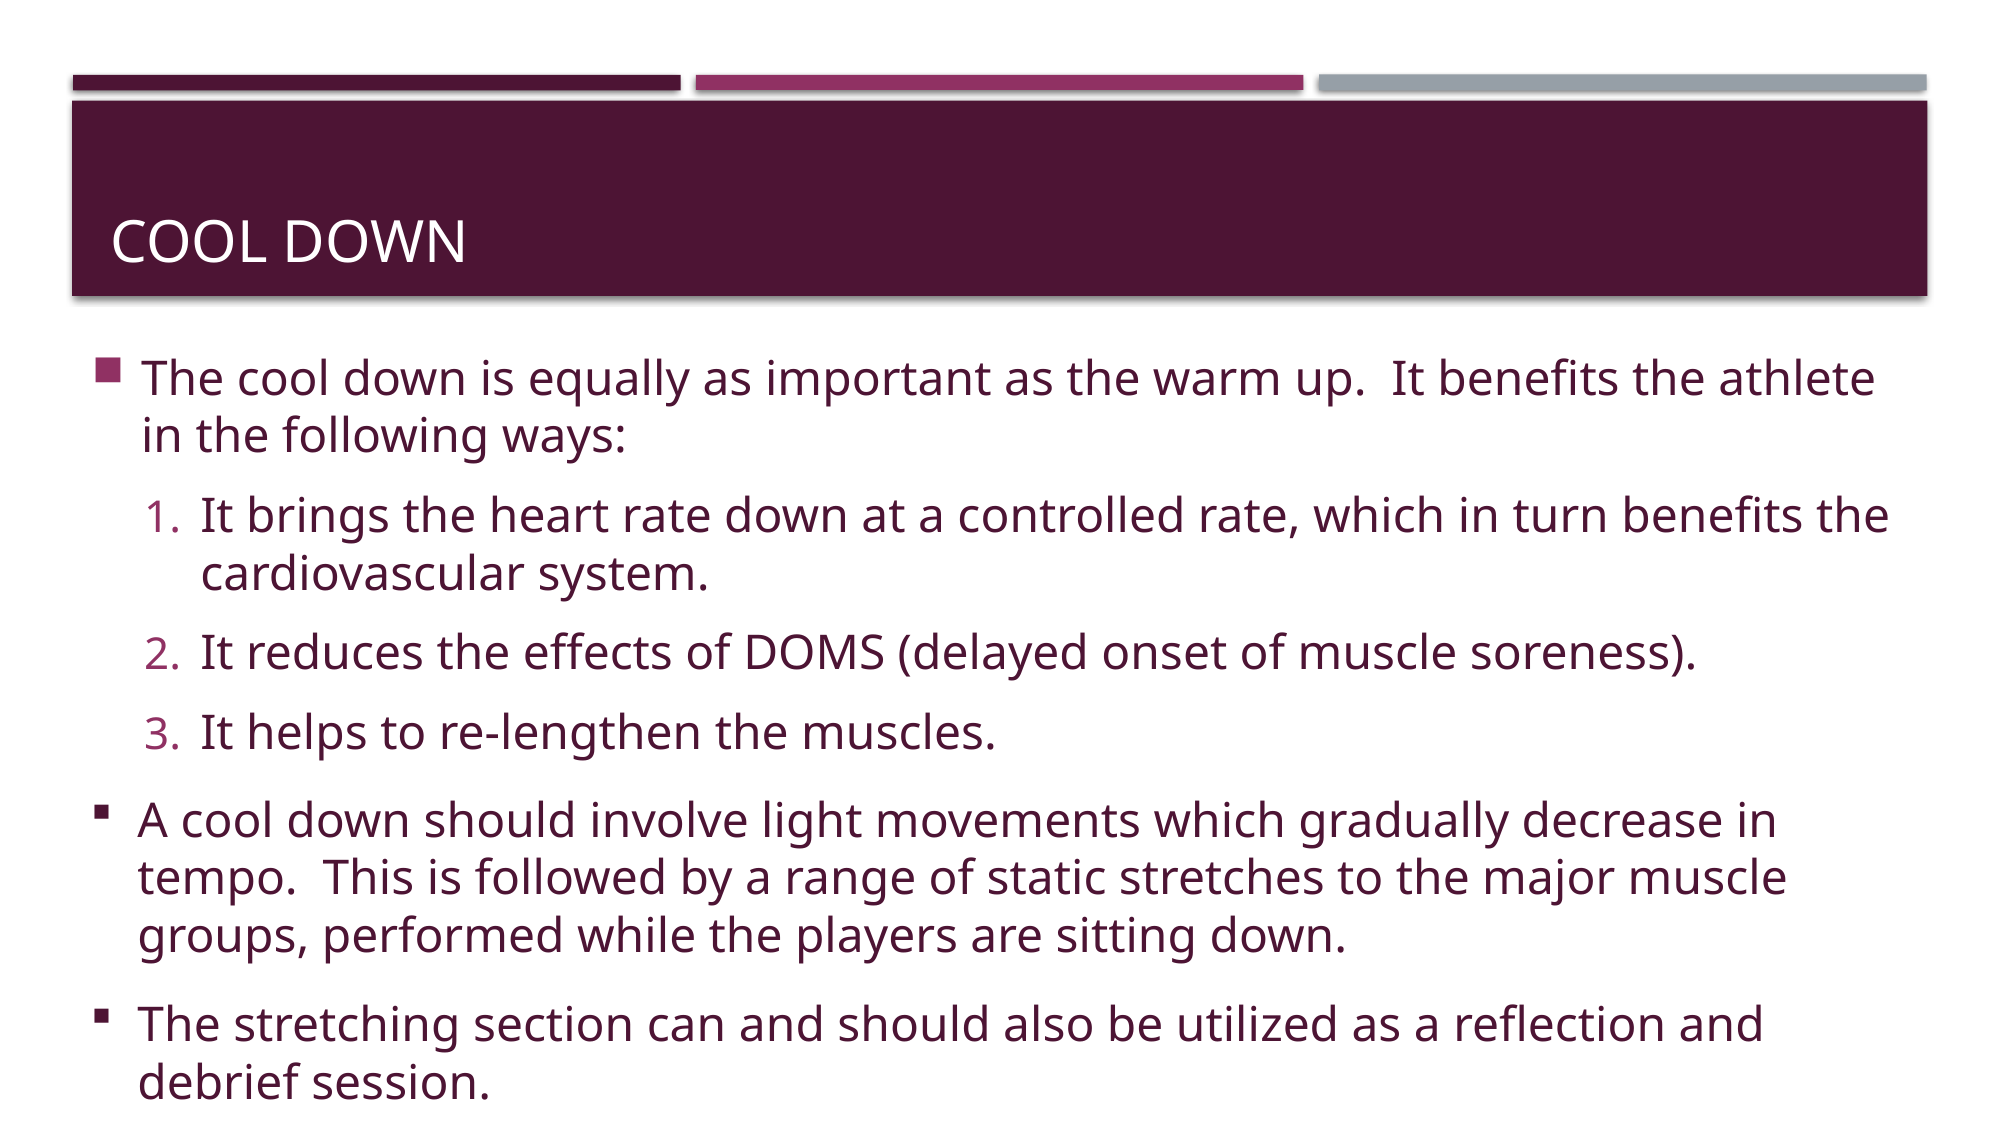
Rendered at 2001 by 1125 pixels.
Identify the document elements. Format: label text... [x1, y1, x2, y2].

list The cool down is equally as important as the warm up. It benefits the athlete in the following ways: It brings the heart rate down at a controlled rate, which in turn benefits the cardiovascular system. It reduces the effects of DOMS (delayed onset of muscle soreness). It helps to re-lengthen the muscles. [75, 301, 1919, 782]
text_box The stretching section can and should also be utilized as a reflection and debrief session. [75, 986, 1933, 1117]
title COOL DOWN [95, 115, 1905, 282]
text_box A cool down should involve light movements which gradually decrease in tempo. This is followed by a range of static stretches to the major muscle groups, performed while the players are sitting down. [75, 782, 1933, 970]
